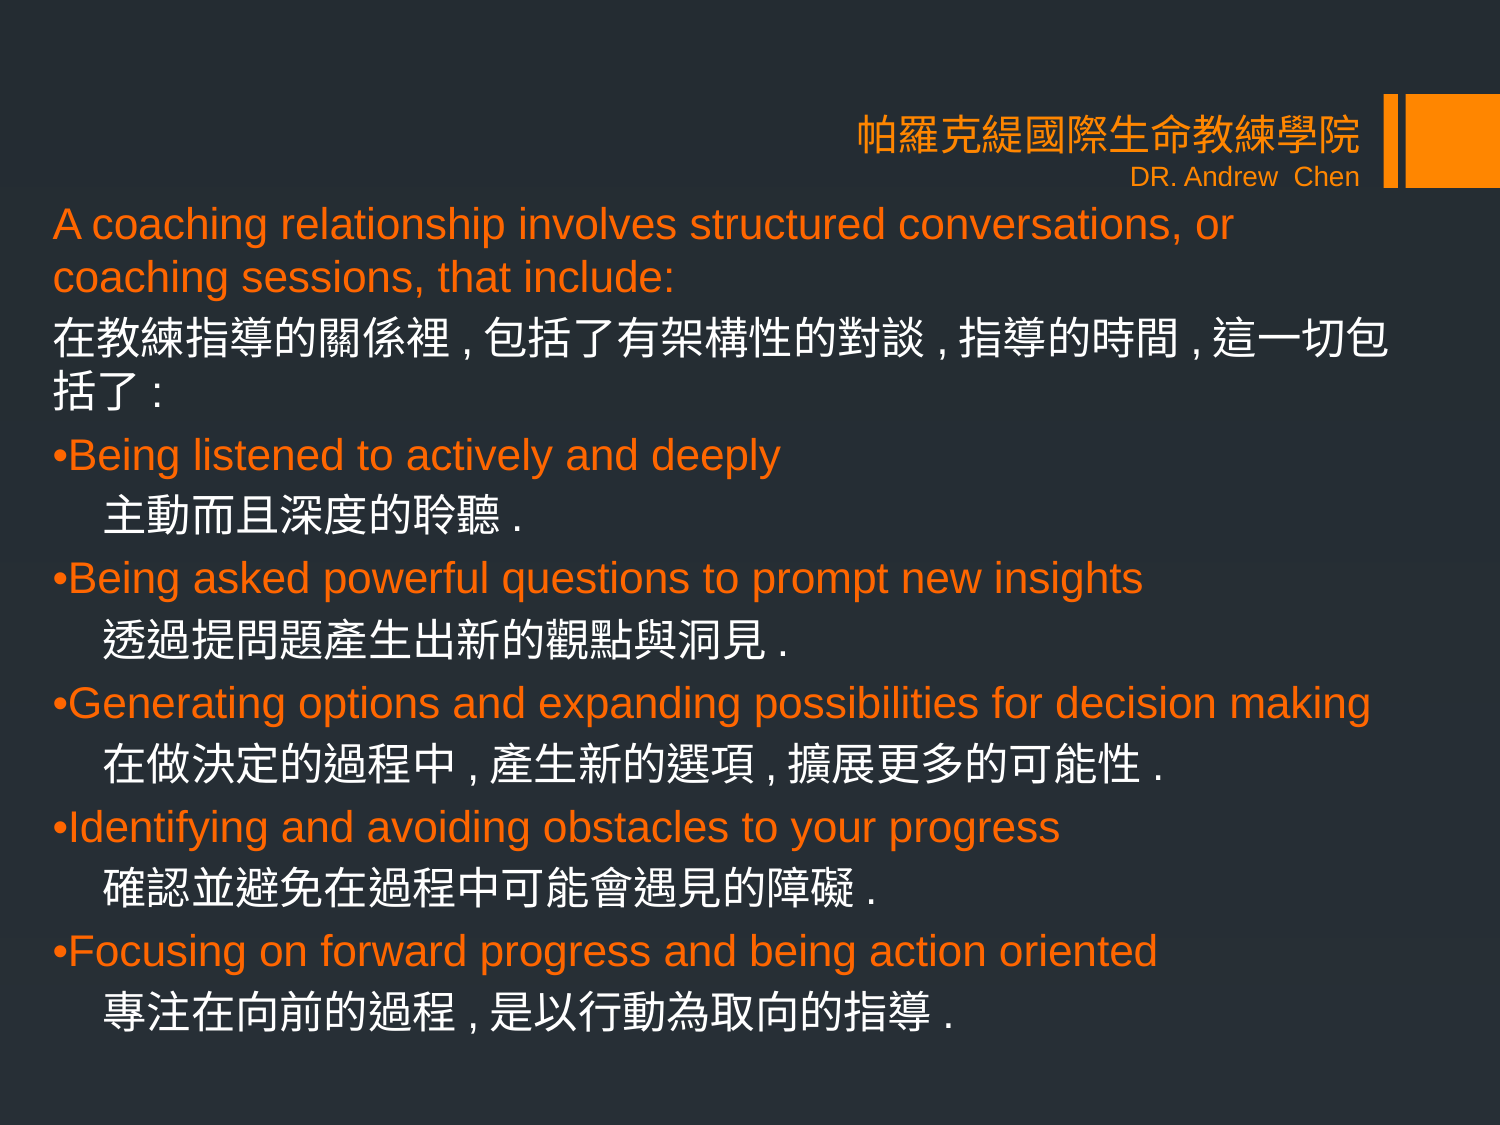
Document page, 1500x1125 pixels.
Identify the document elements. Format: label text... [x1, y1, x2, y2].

subtitle A coaching relationship involves structured conversations, or coaching sessions, that include: 在教練指導的關係裡,包括了有架構性的對談,指導的時間,這一切包括了: •Being listened to actively and deeply 主動而且深度的聆聽. •Being asked powerful questions to prompt new insights 透過提問題產生出新的觀點與洞見. •Generating options and expanding possibilities for decision making 在做決定的過程中,產生新的選項,擴展更多的可能性. •Identifying and avoiding obstacles to your progress 確認並避免在過程中可能會遇見的障礙. •Focusing on forward progress and being action oriented 專注在向前的過程,是以行動為取向的指導. [37, 187, 1413, 1075]
title 帕羅克緹國際生命教練學院 DR. Andrew Chen [174, 99, 1375, 187]
